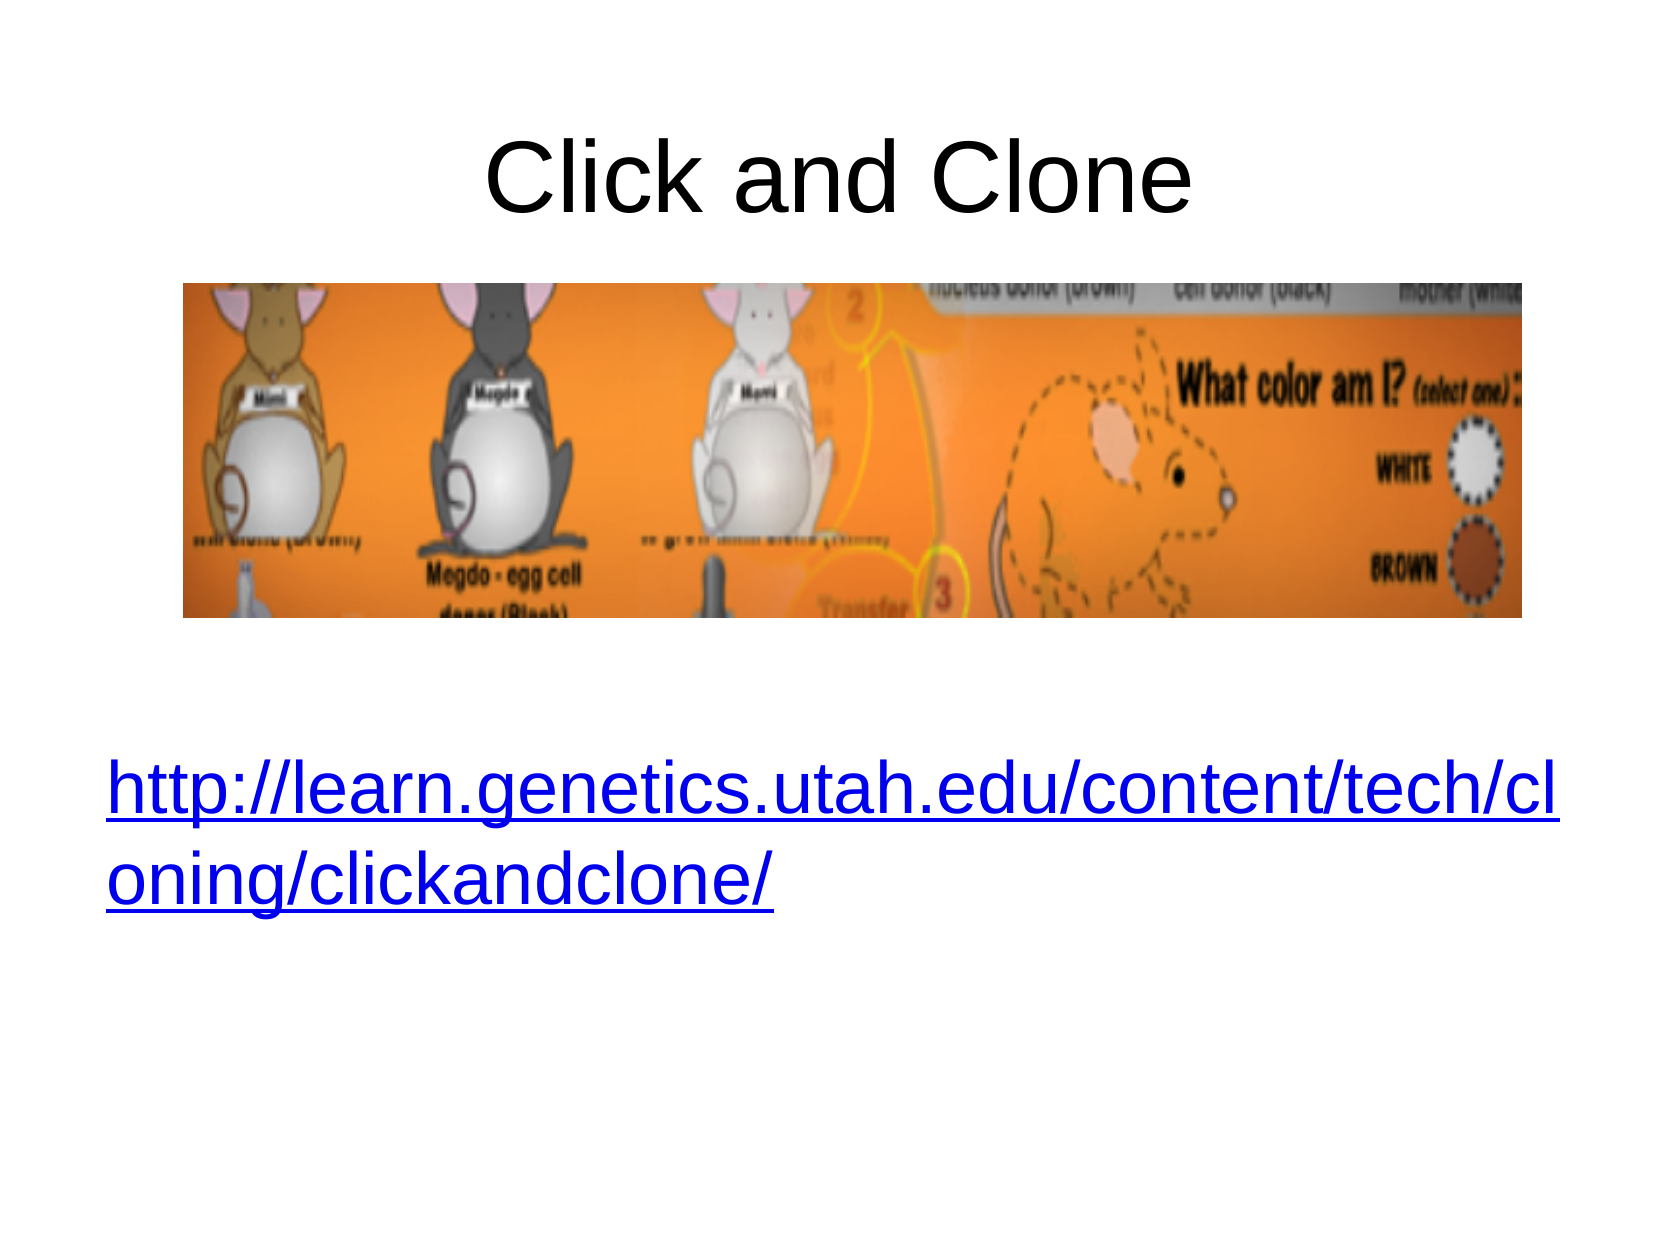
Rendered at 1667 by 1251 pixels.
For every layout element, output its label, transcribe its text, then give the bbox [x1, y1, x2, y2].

title Click and Clone [100, 58, 1579, 263]
picture [183, 283, 1522, 618]
text_box http://learn.genetics.utah.edu/content/tech/cloning/clickandclone/ [100, 716, 1579, 1121]
